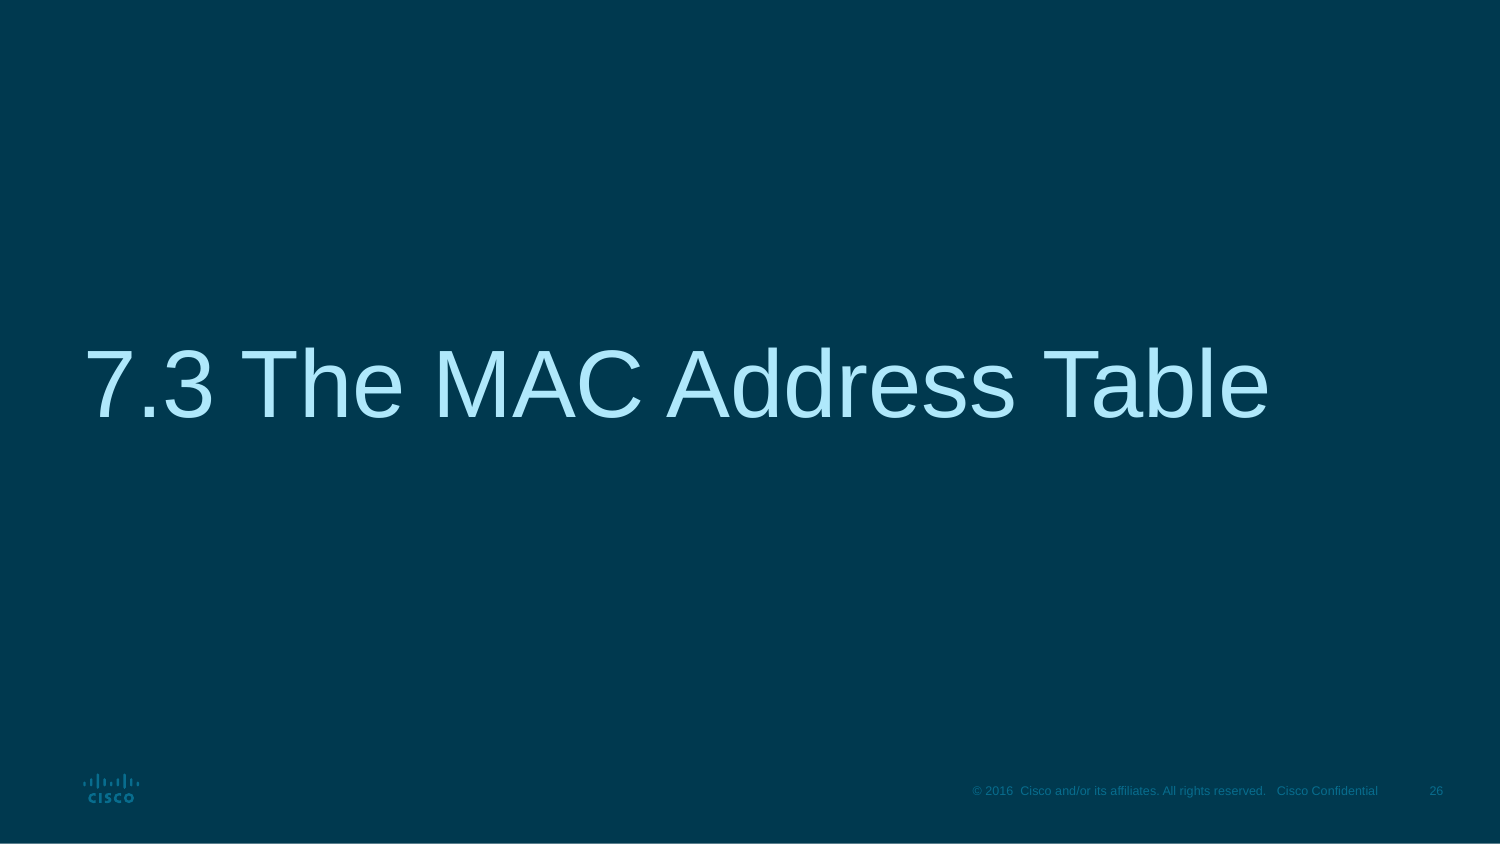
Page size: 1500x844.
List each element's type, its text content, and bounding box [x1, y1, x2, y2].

title 7.3 The MAC Address Table [68, 293, 1356, 446]
